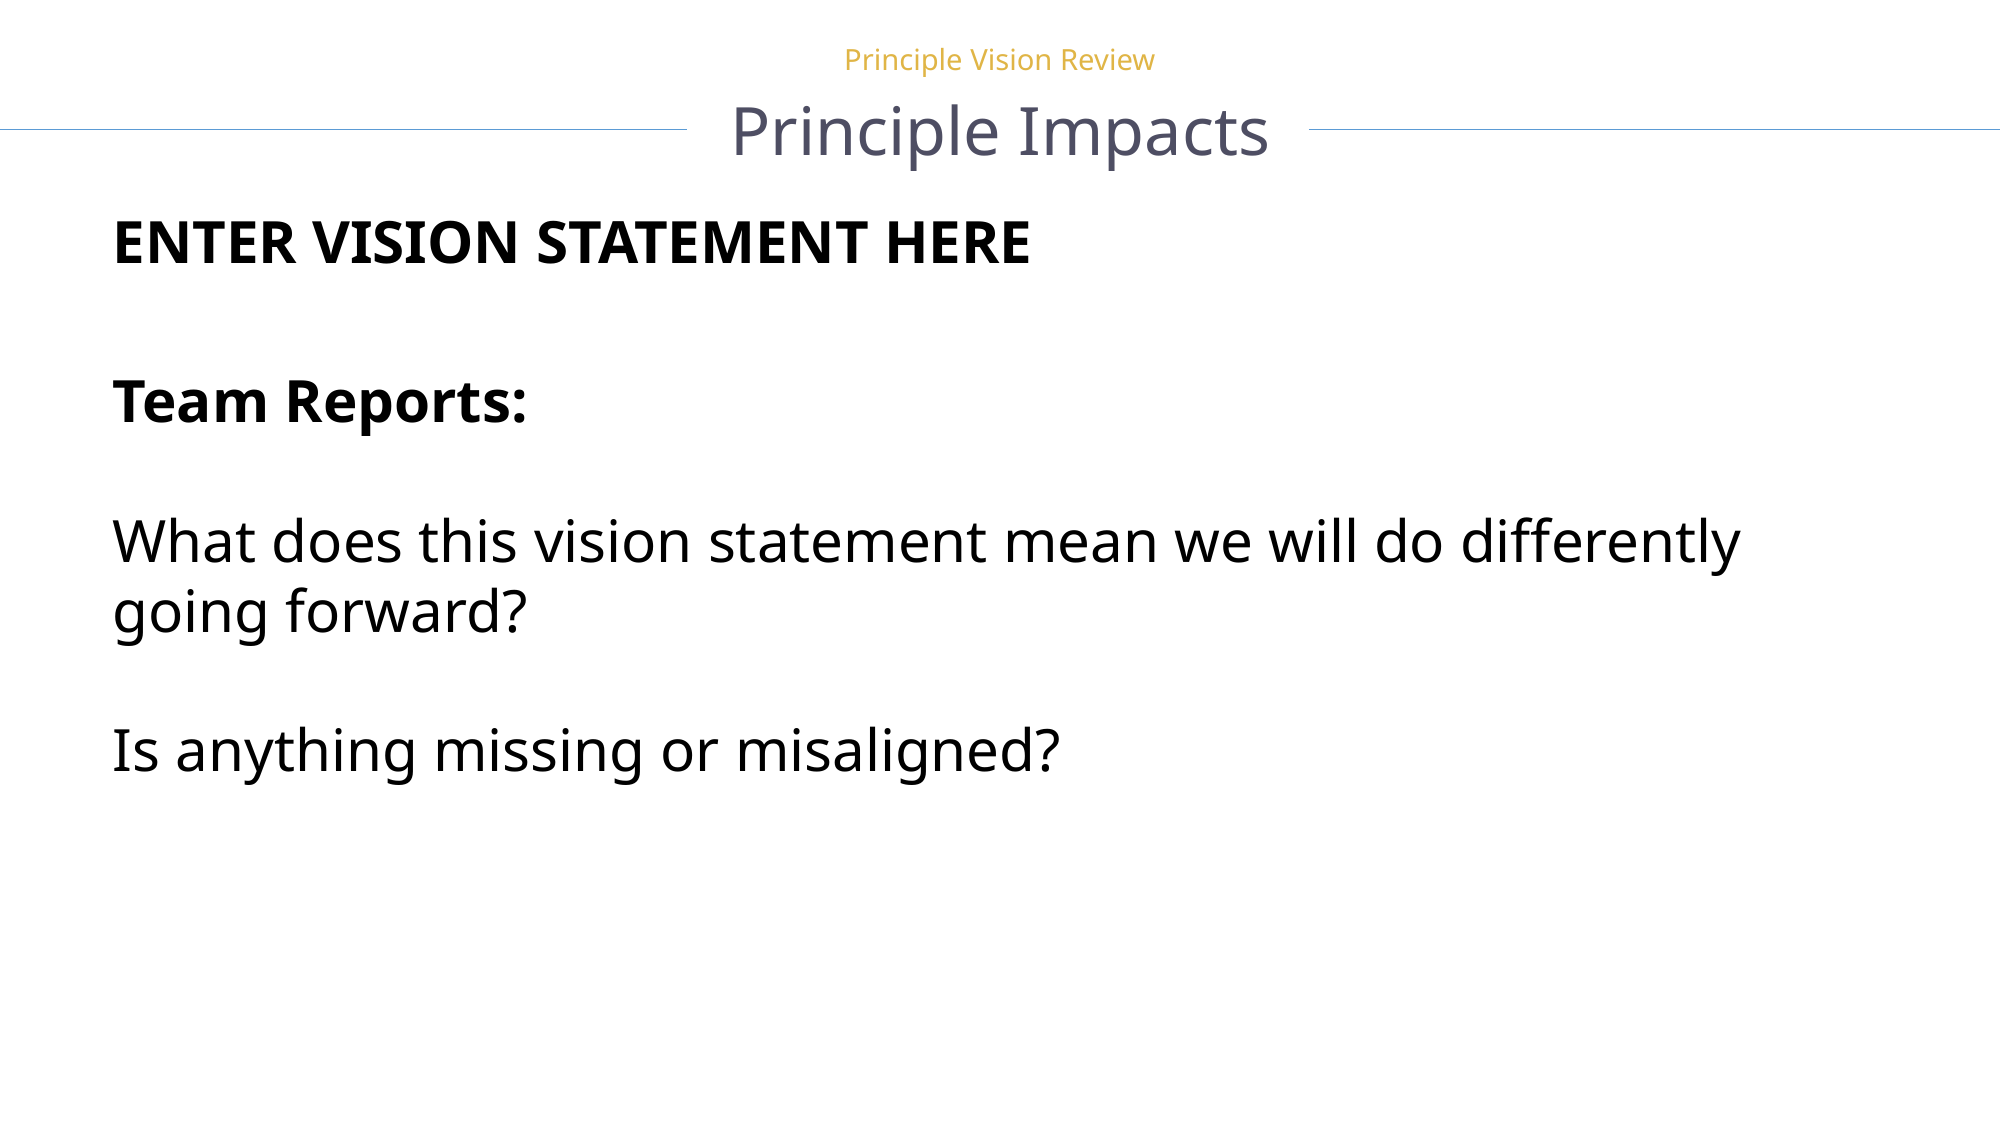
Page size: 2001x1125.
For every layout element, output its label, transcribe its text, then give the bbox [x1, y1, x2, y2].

text_box Team Reports: What does this vision statement mean we will do differently going forward? Is anything missing or misaligned? [97, 356, 1836, 1044]
text_box ENTER VISION STATEMENT HERE [97, 197, 1694, 294]
text_box Principle Impacts [569, 84, 1432, 177]
text_box Principle Vision Review [0, 34, 2000, 84]
